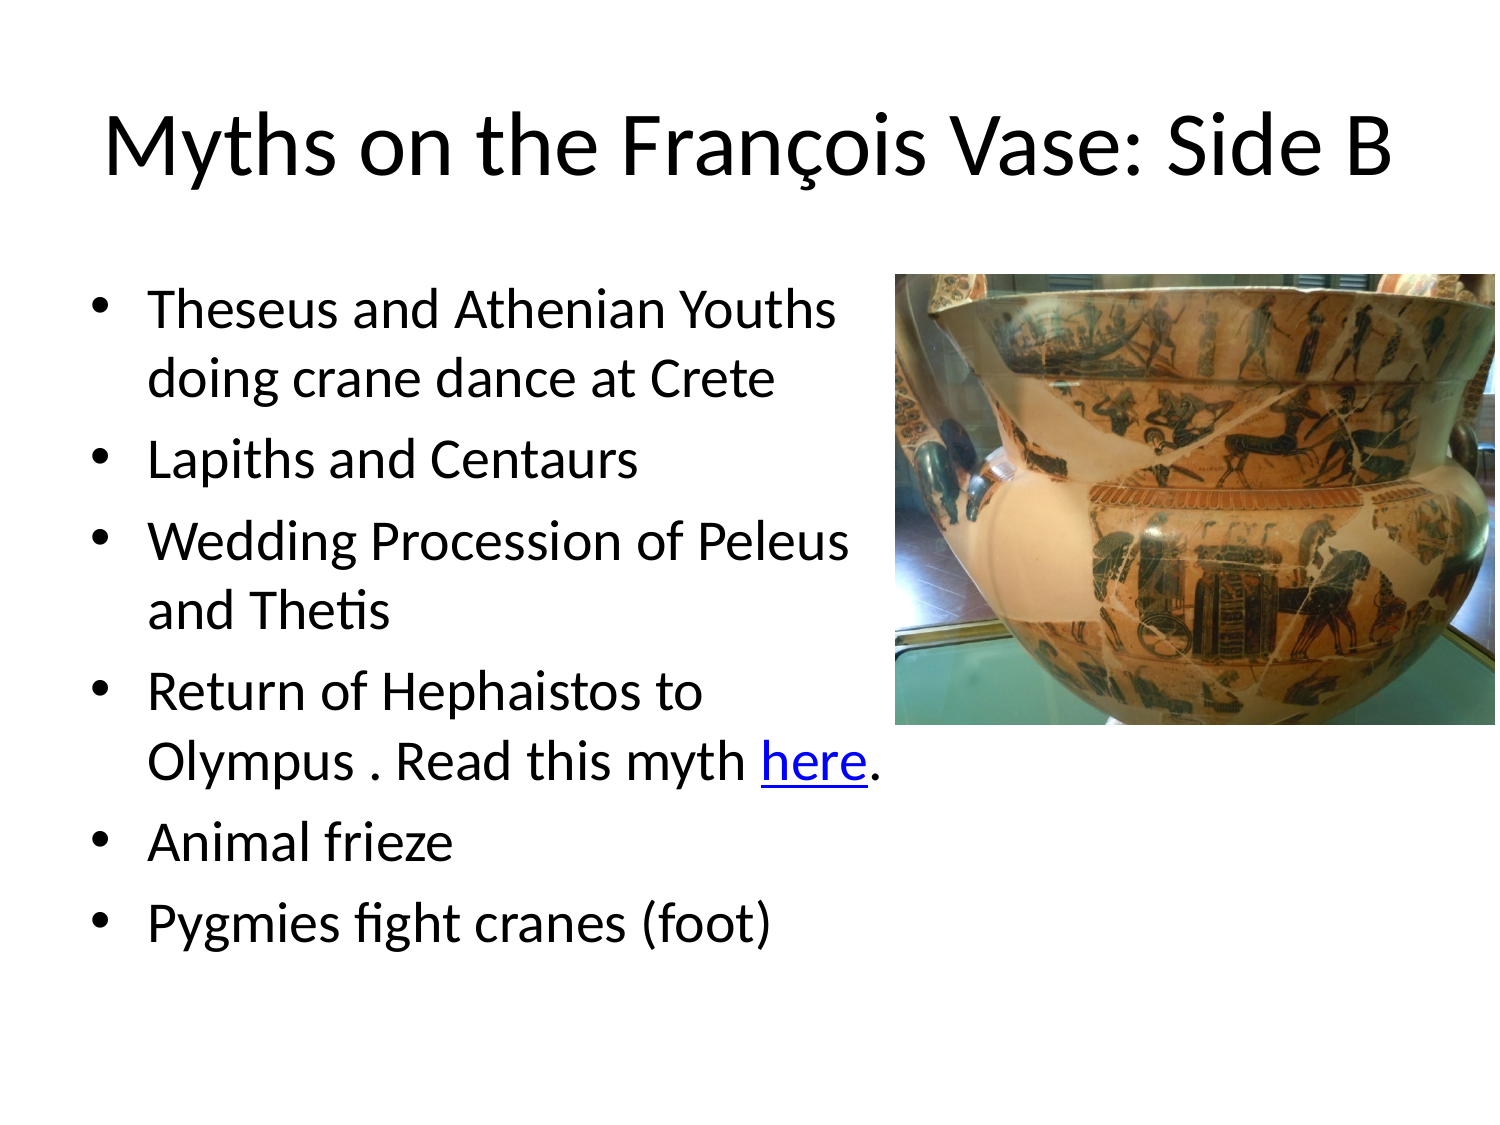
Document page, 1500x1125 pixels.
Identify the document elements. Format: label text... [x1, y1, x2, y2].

picture [894, 274, 1496, 726]
list Theseus and Athenian Youths doing crane dance at Crete Lapiths and Centaurs Wedding Procession of Peleus and Thetis Return of Hephaistos to Olympus . Read this myth here. Animal frieze Pygmies fight cranes (foot) [75, 262, 900, 1005]
title Myths on the François Vase: Side B [75, 45, 1425, 233]
